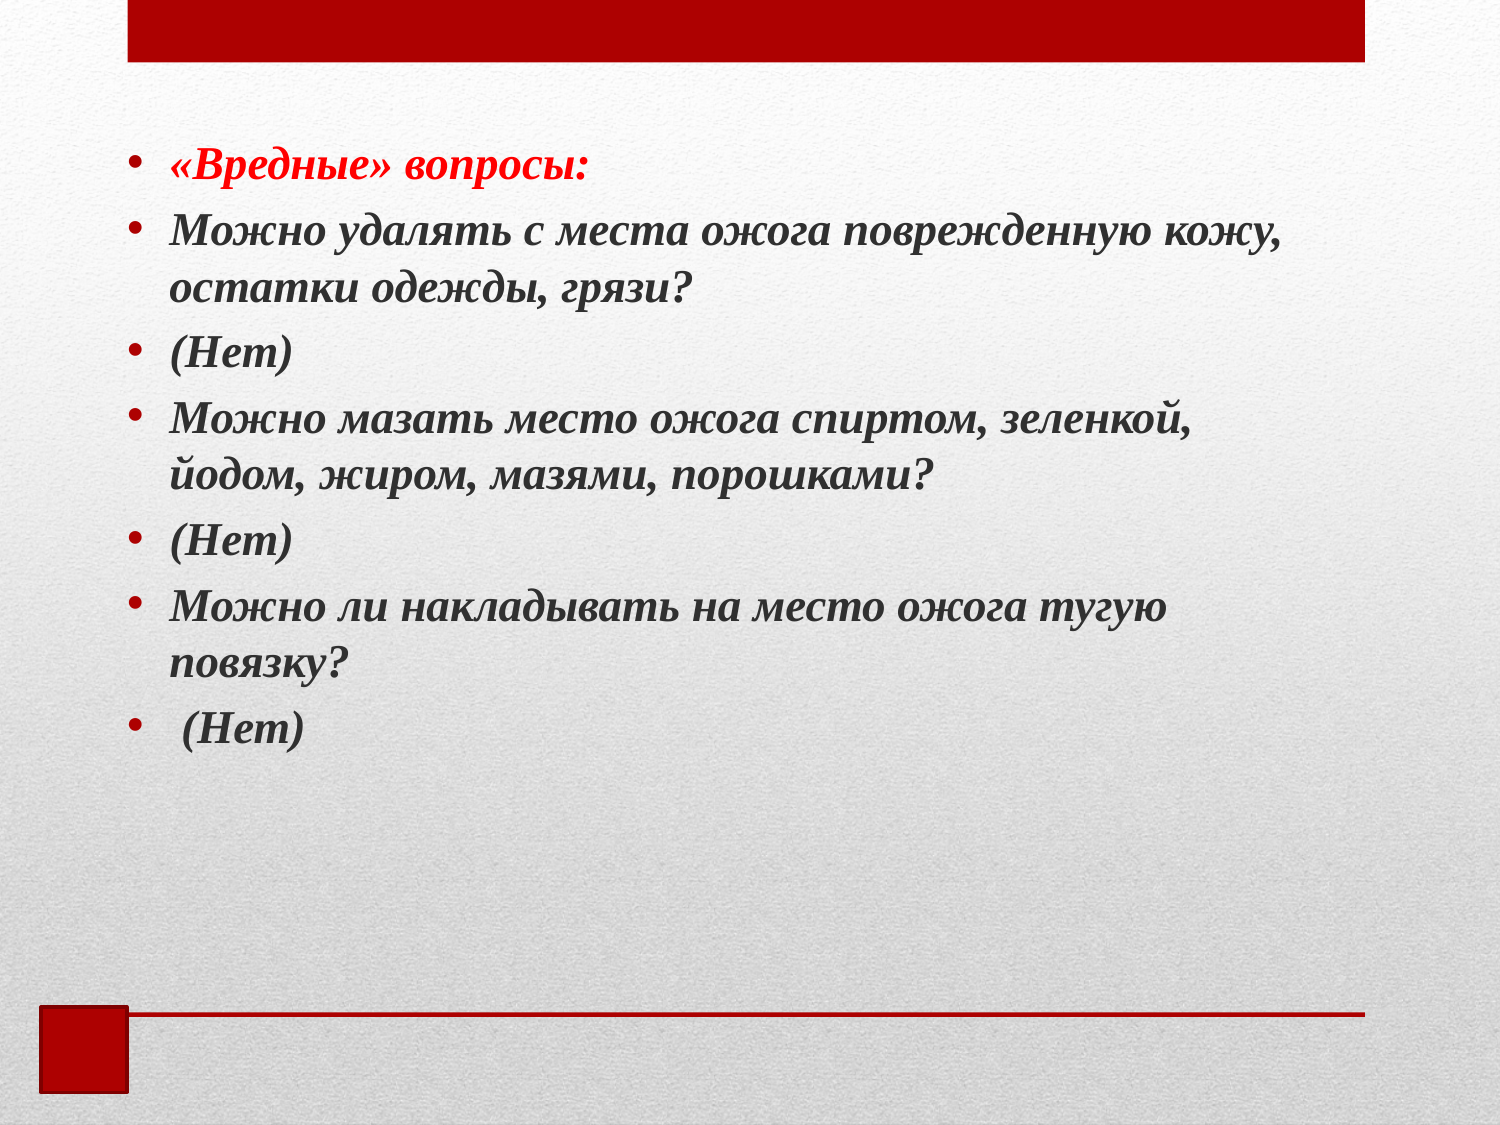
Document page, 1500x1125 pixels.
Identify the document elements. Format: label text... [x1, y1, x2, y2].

list «Вредные» вопросы: Можно удалять с места ожога поврежденную кожу, остатки одежды, грязи? (Нет) Можно мазать место ожога спиртом, зеленкой, йодом, жиром, мазями, порошками? (Нет) Можно ли накладывать на место ожога тугую повязку? (Нет) [112, 125, 1350, 763]
text_box [39, 1005, 129, 1094]
